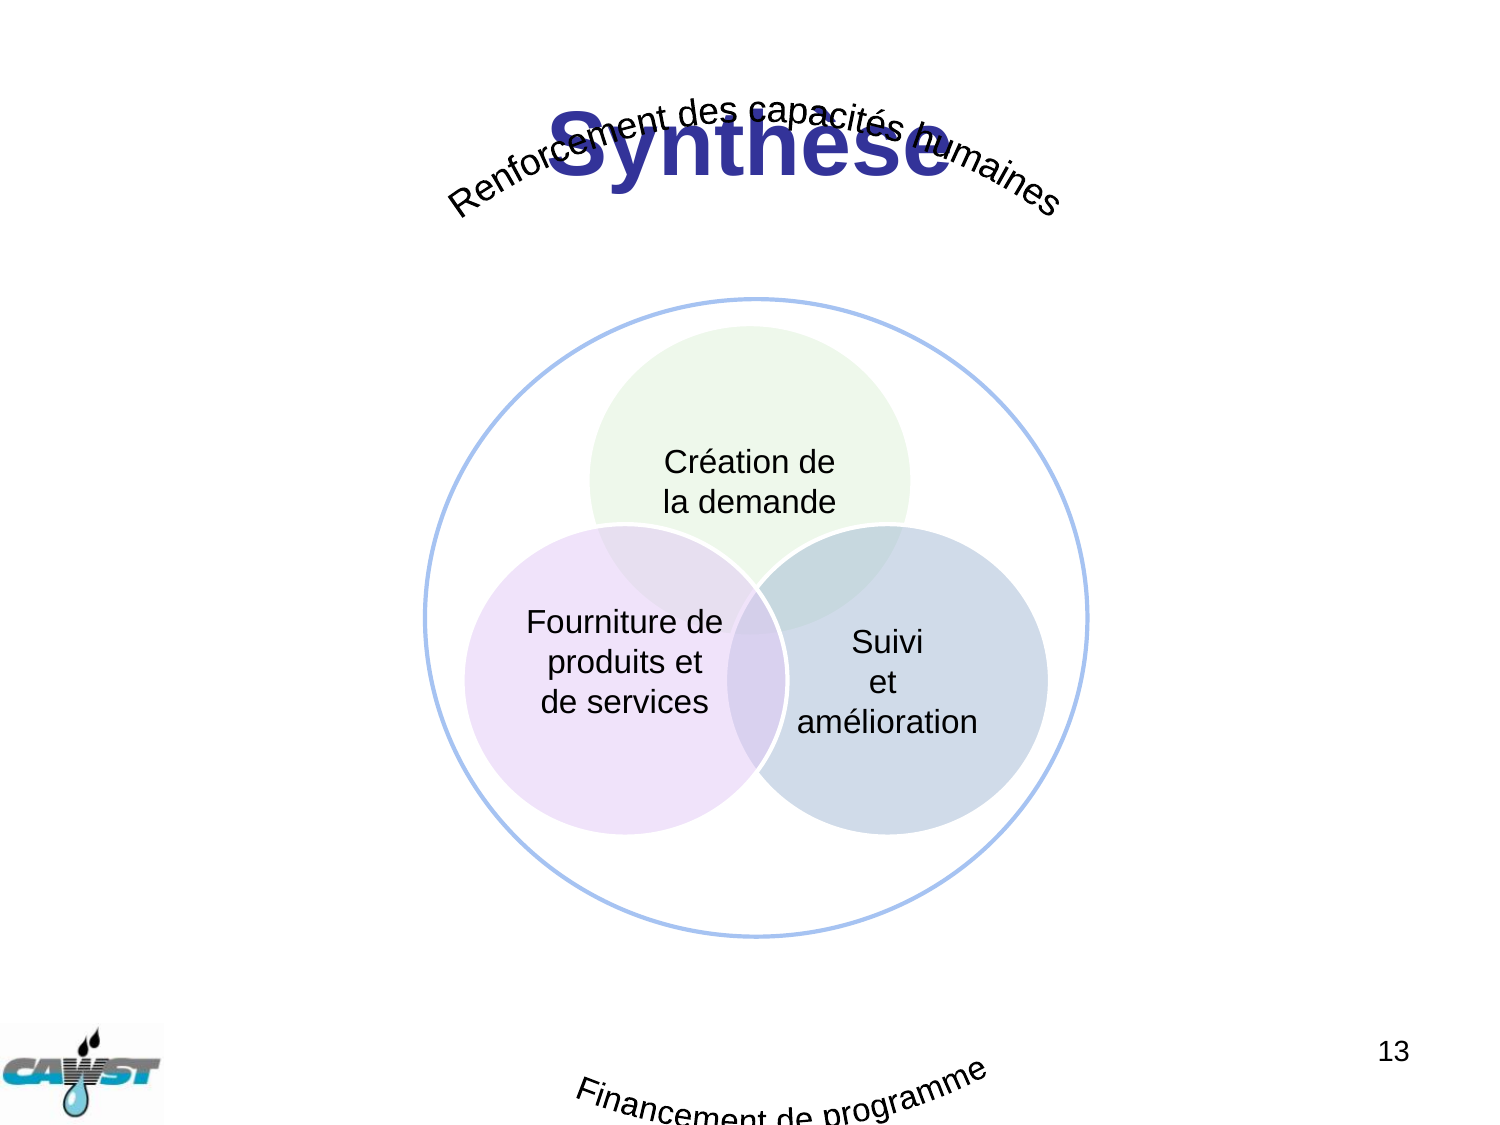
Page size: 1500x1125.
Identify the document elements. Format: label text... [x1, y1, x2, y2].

text_box [422, 297, 1090, 939]
text_box Financement de programme [821, 1059, 989, 1125]
text_box Renforcement des capacités humaines [910, 119, 1062, 218]
text_box Financement de programme [574, 1074, 769, 1125]
slide_number 13 [1074, 1024, 1425, 1103]
text_box Financement de programme [775, 1105, 815, 1125]
text_box Renforcement des capacités humaines [677, 96, 739, 129]
text_box Renforcement des capacités humaines [747, 99, 906, 144]
text_box Renforcement des capacités humaines [445, 104, 672, 220]
picture [0, 1022, 164, 1125]
title Synthèse [75, 45, 1425, 233]
